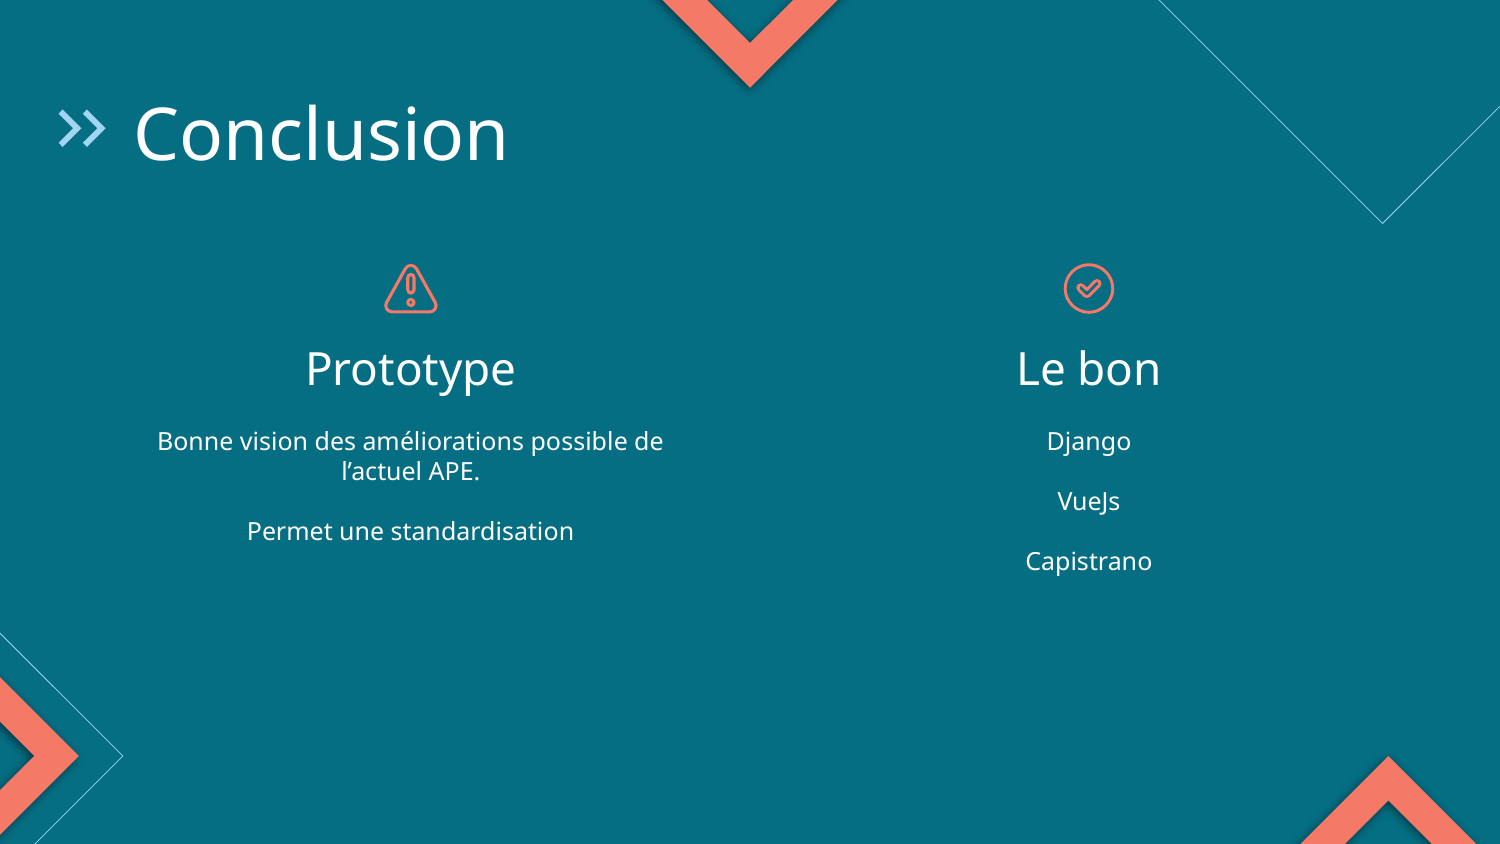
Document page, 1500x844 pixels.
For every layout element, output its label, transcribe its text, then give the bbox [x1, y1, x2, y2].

subtitle Bonne vision des améliorations possible de l’actuel APE. Permet une standardisation [133, 410, 689, 679]
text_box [1063, 263, 1115, 315]
subtitle Prototype [133, 315, 689, 410]
subtitle Django VueJs Capistrano [811, 410, 1367, 679]
title Conclusion [118, 72, 1382, 167]
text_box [383, 263, 439, 314]
subtitle Le bon [811, 315, 1367, 410]
